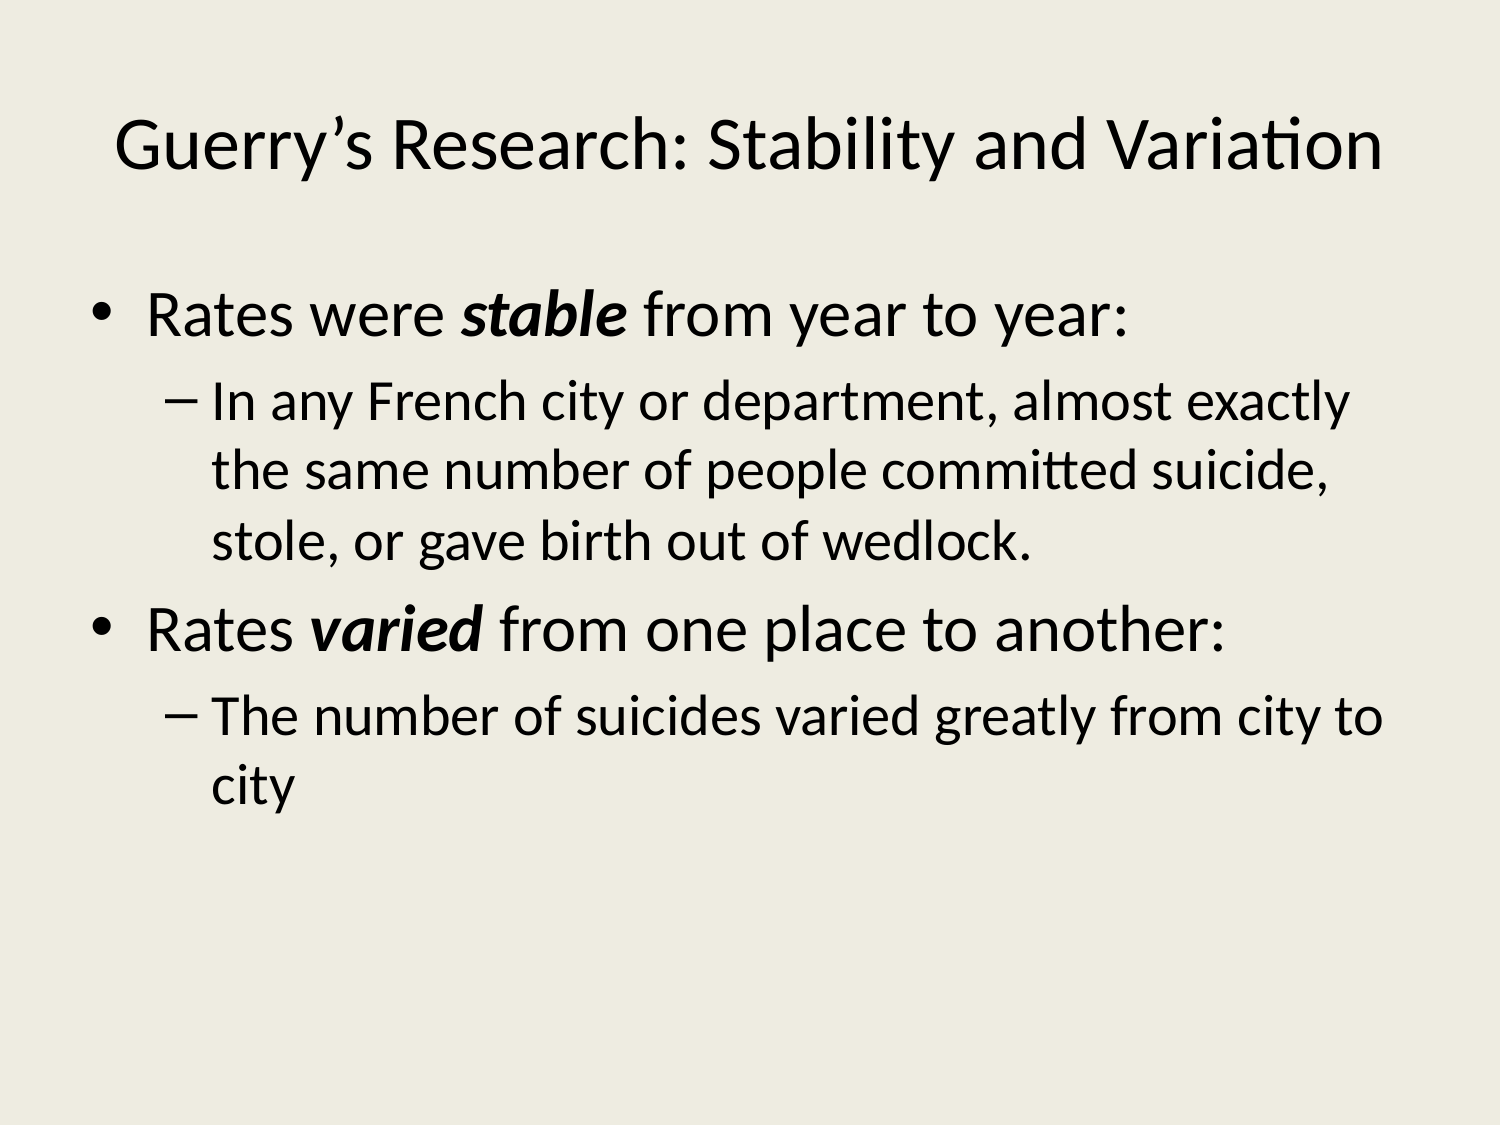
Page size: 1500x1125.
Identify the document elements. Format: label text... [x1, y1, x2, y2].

list Rates were stable from year to year: In any French city or department, almost exactly the same number of people committed suicide, stole, or gave birth out of wedlock. Rates varied from one place to another: The number of suicides varied greatly from city to city [75, 262, 1425, 1005]
title Guerry’s Research: Stability and Variation [75, 45, 1425, 233]
